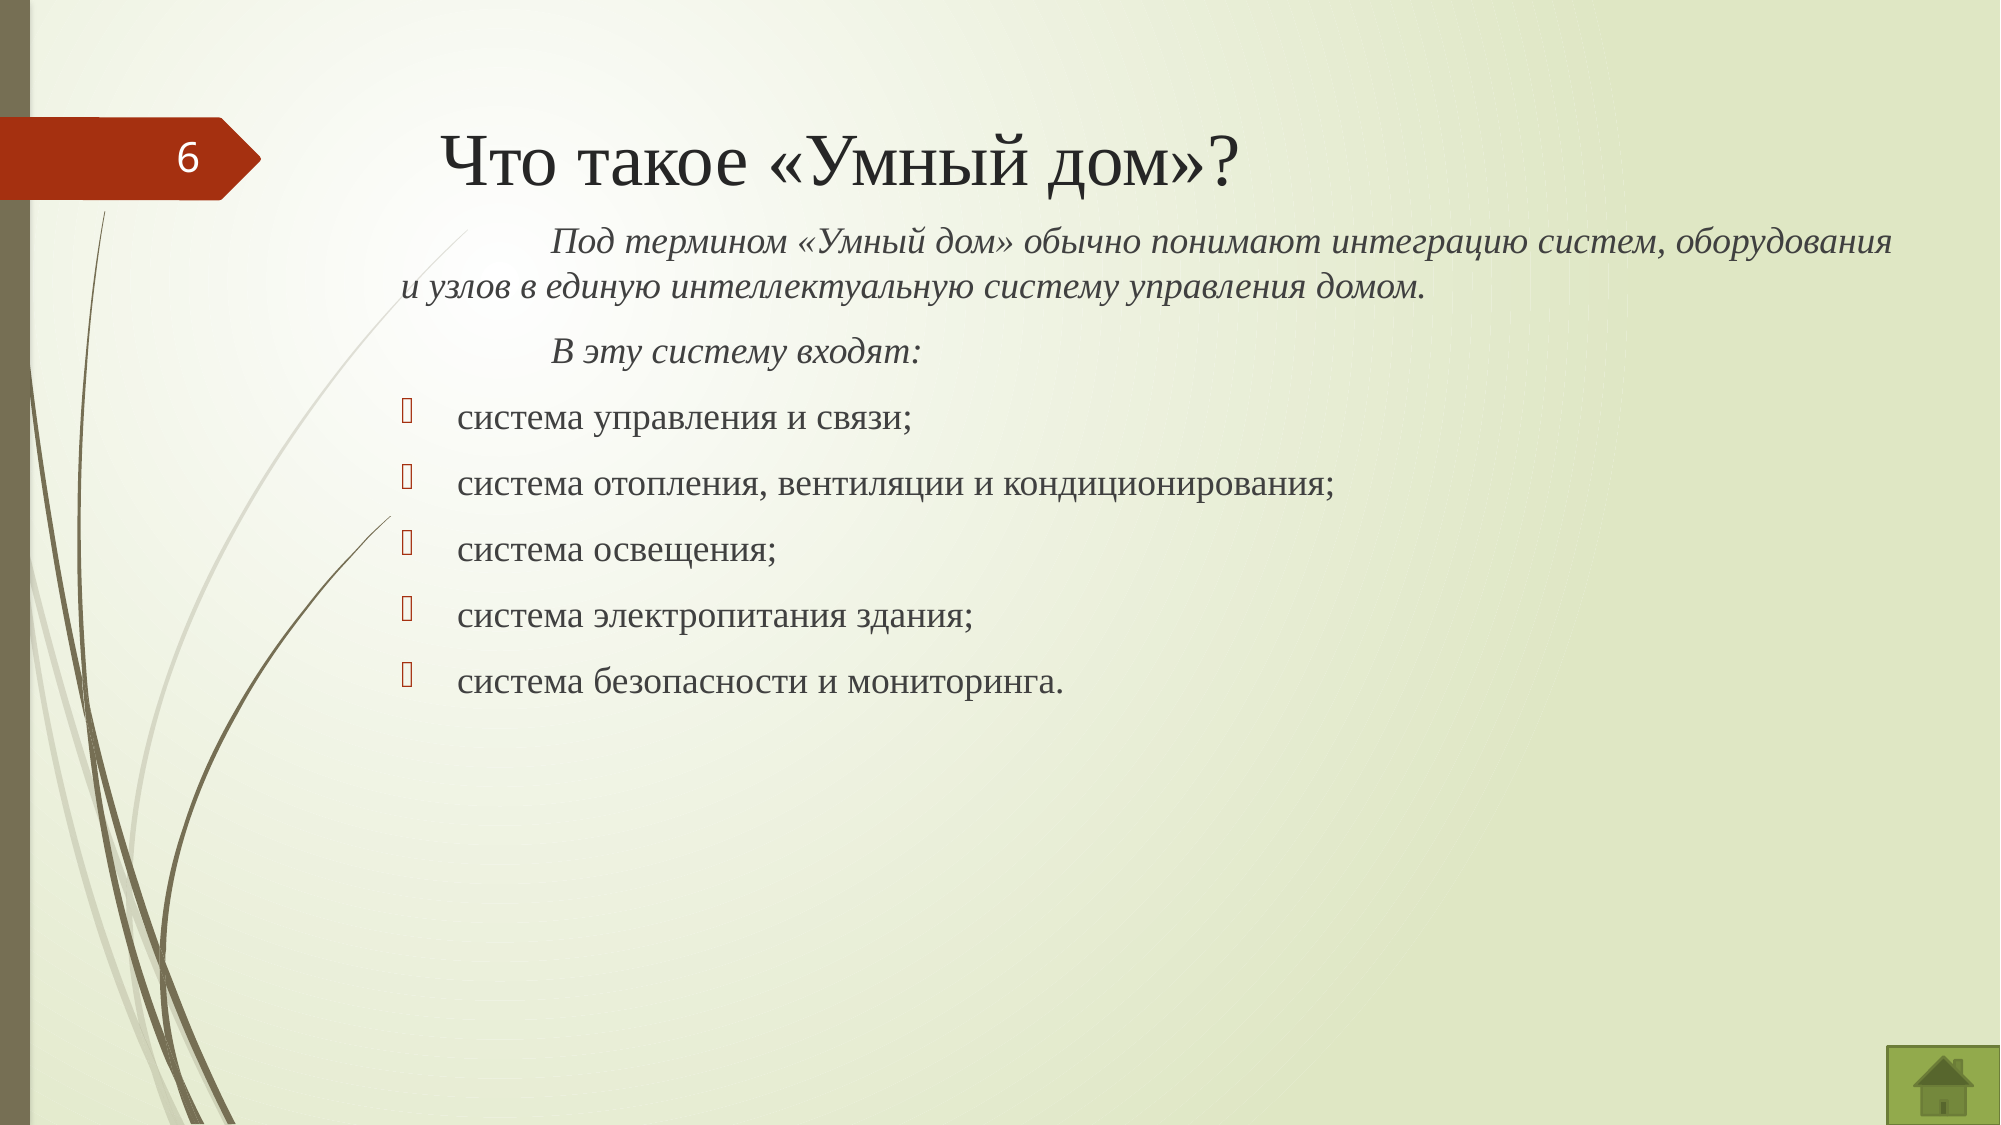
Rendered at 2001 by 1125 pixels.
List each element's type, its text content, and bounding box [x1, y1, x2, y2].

list Под термином «Умный дом» обычно понимают интеграцию систем, оборудования и узлов в единую интеллектуальную систему управления домом. В эту систему входят: система управления и связи; система отопления, вентиляции и кондиционирования; система освещения; система электропитания здания; система безопасности и мониторинга. [385, 208, 1934, 970]
title Что такое «Умный дом»? [425, 102, 1888, 208]
text_box [1886, 1045, 2000, 1125]
slide_number 6 [87, 129, 216, 190]
